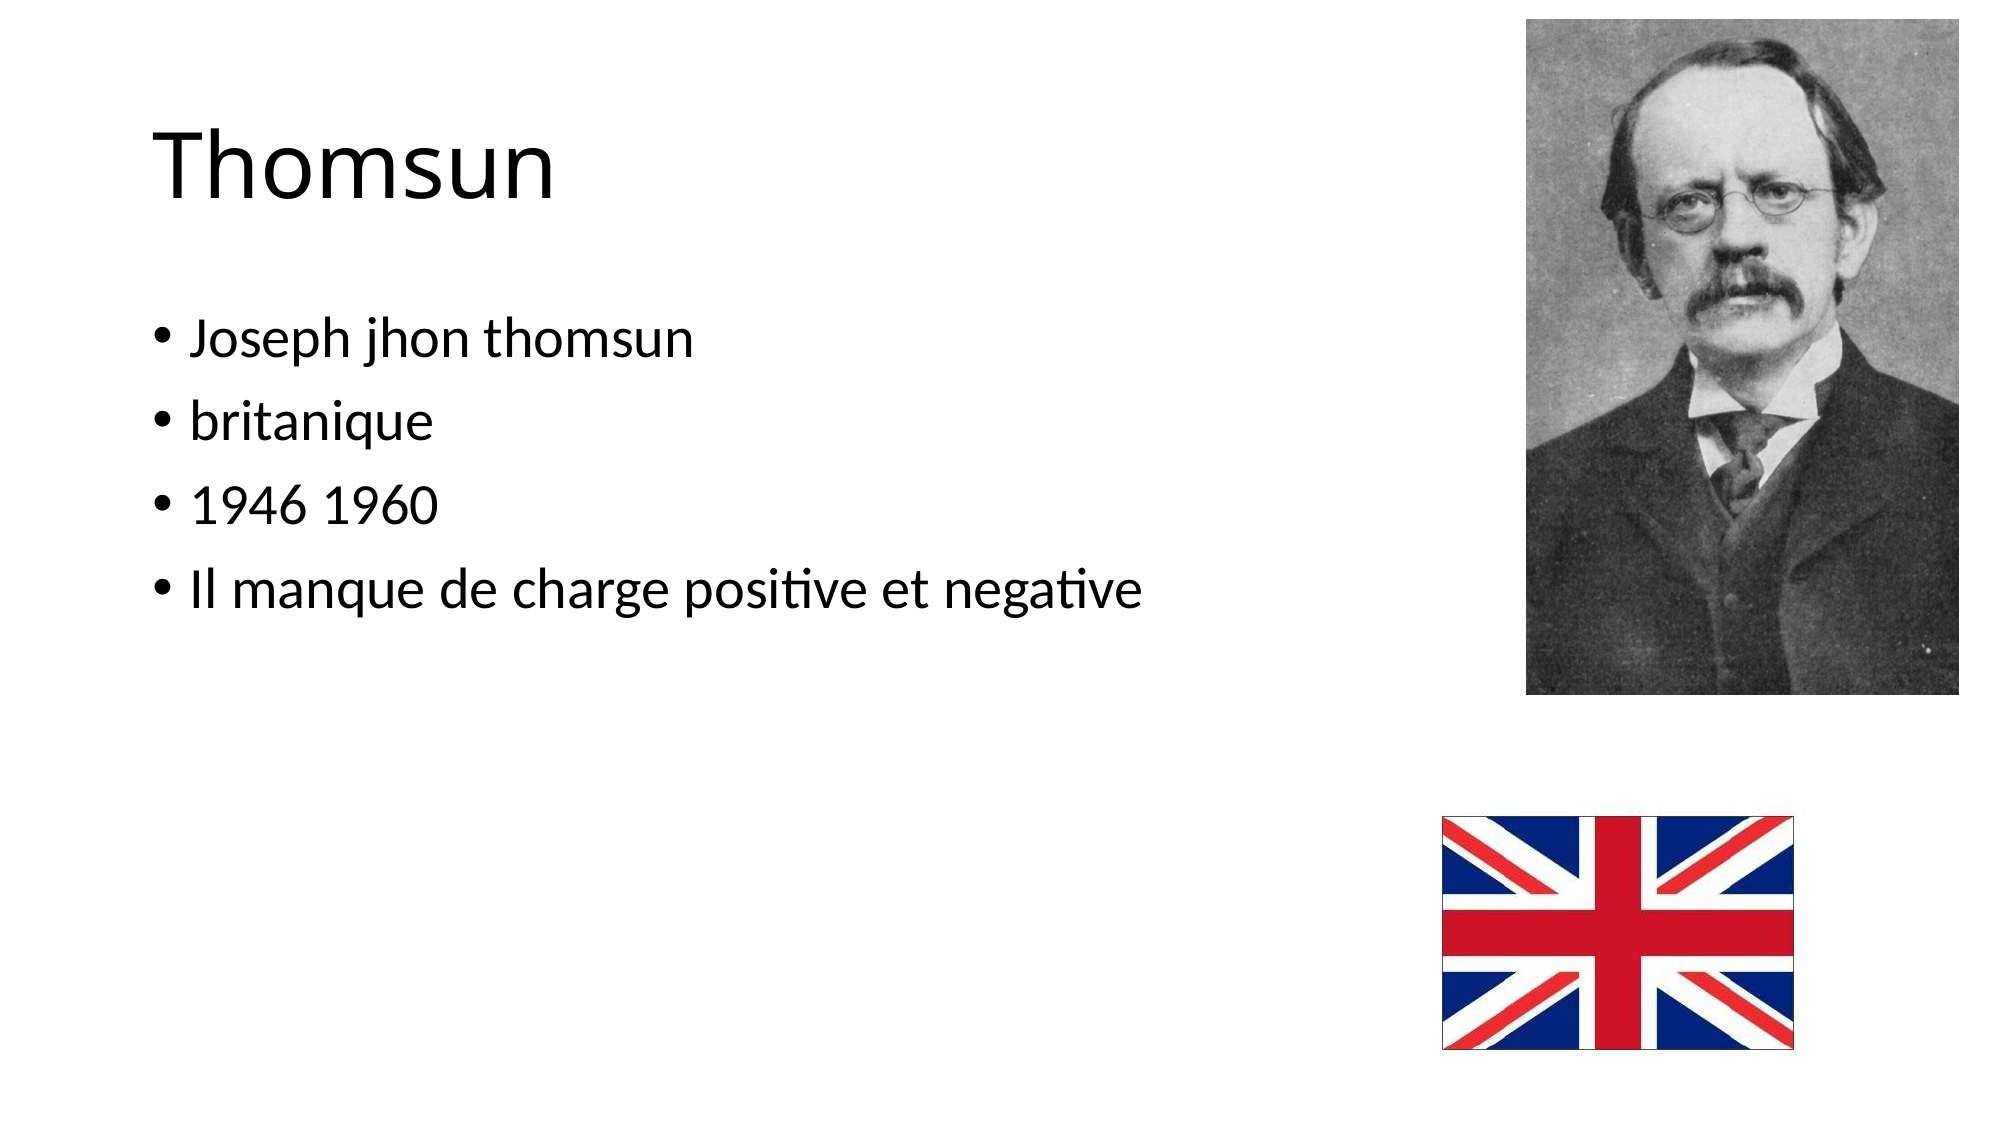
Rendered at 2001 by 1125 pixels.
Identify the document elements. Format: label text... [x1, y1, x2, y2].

picture [1526, 19, 1959, 695]
title Thomsun [137, 59, 1526, 278]
list Joseph jhon thomsun britanique 1946 1960 Il manque de charge positive et negative [137, 299, 1863, 1014]
picture [1392, 707, 1843, 1125]
